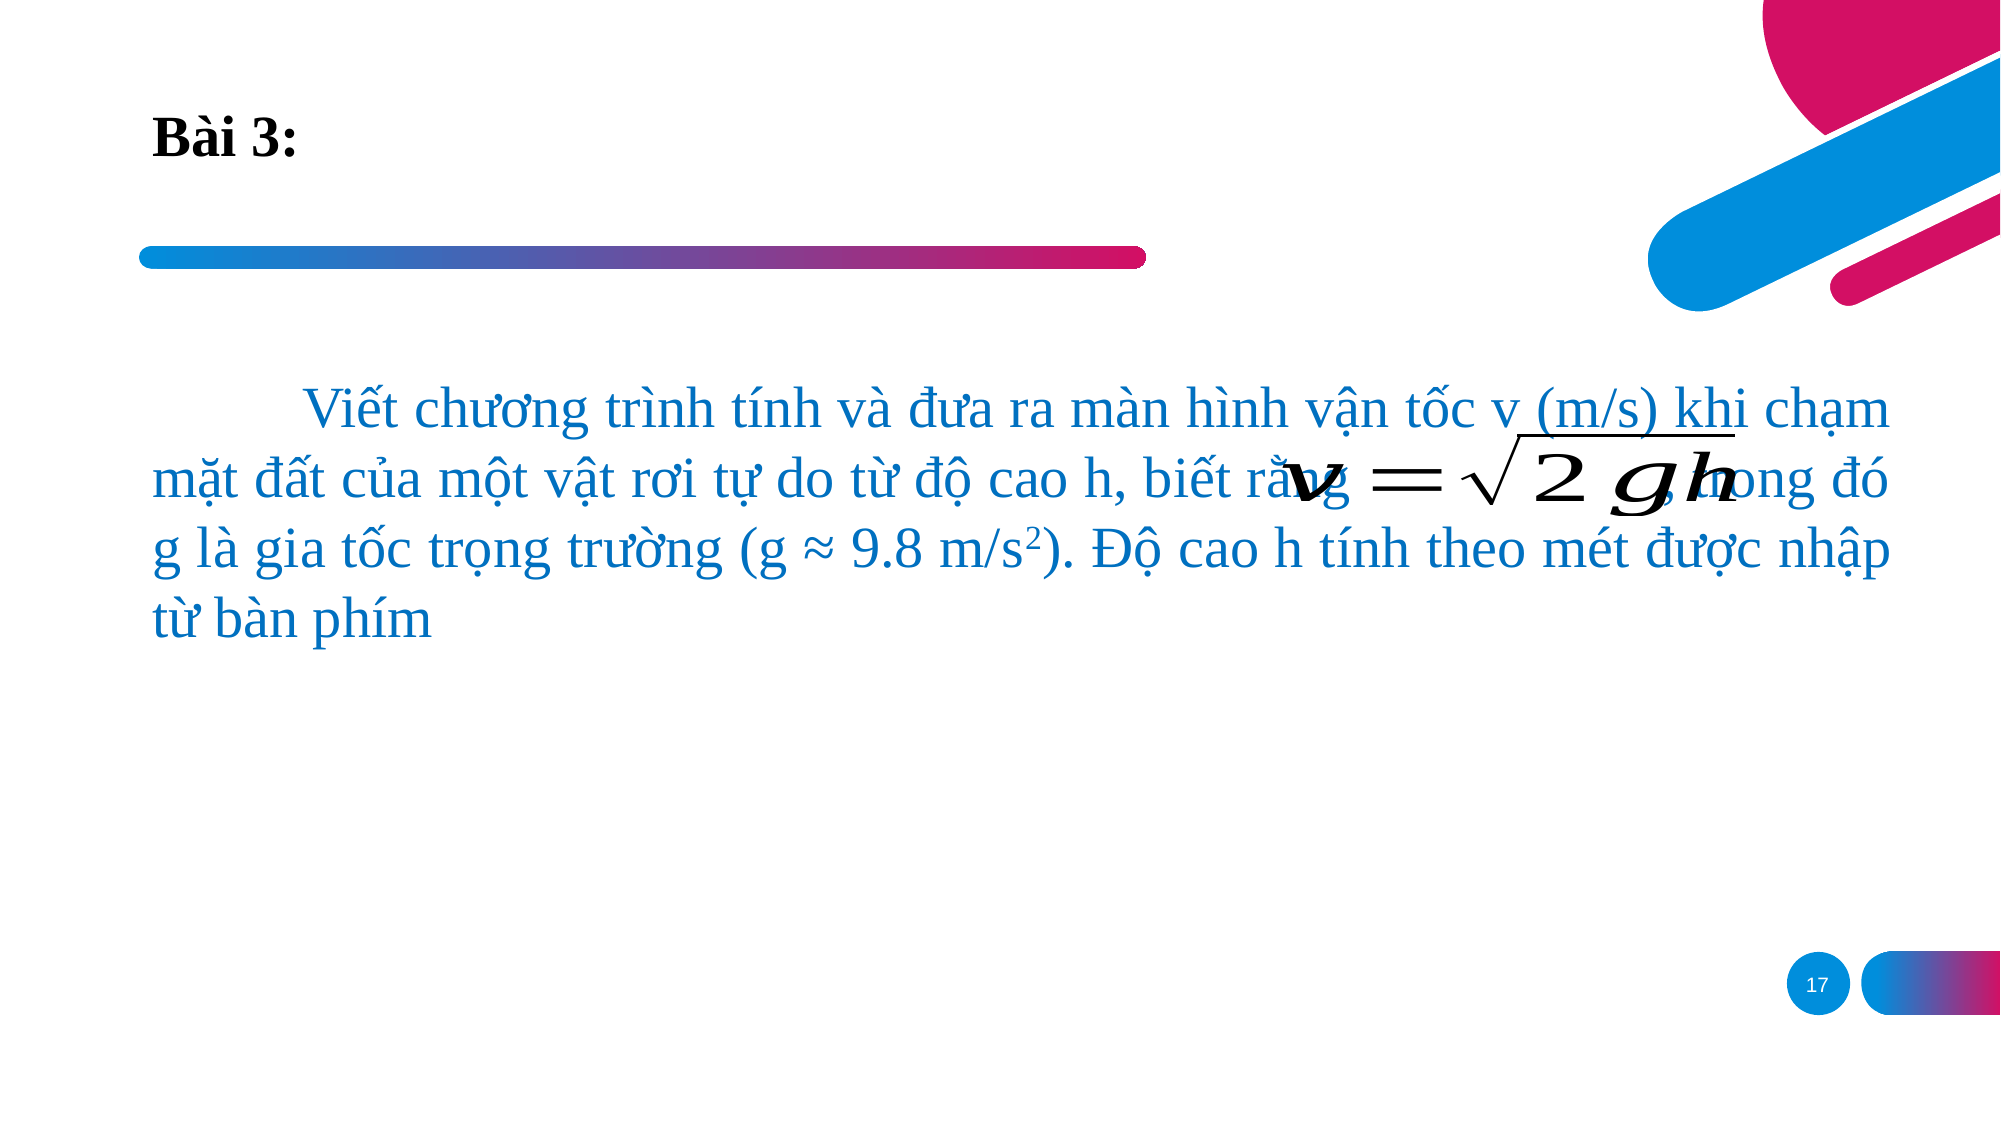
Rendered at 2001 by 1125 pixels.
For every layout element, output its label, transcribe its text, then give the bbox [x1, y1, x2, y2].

title Bài 3: [137, 59, 1623, 215]
slide_number 17 [1772, 954, 1863, 1015]
text_box Viết chương trình tính và đưa ra màn hình vận tốc v (m/s) khi chạm mặt đất của một vật rơi tự do từ độ cao h, biết rằng , trong đó g là gia tốc trọng trường (g ≈ 9.8 m/s2). Độ cao h tính theo mét được nhập từ bàn phím [137, 361, 1907, 657]
